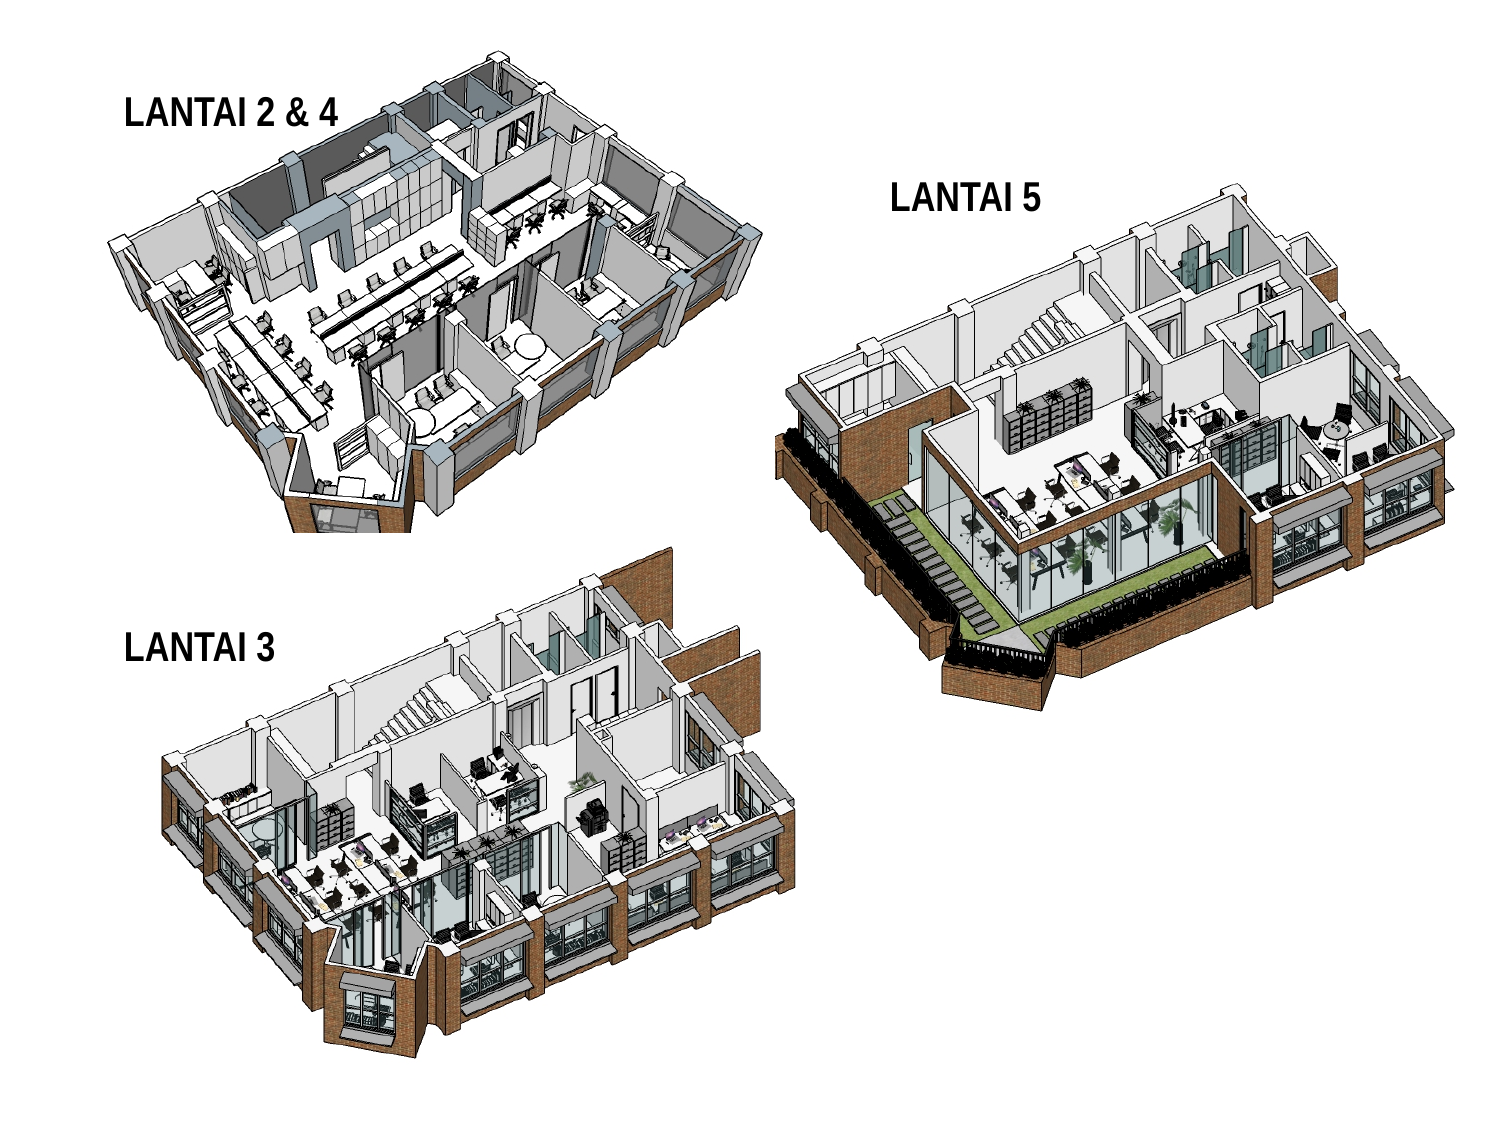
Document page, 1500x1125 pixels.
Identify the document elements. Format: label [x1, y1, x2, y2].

picture [99, 43, 1500, 1071]
